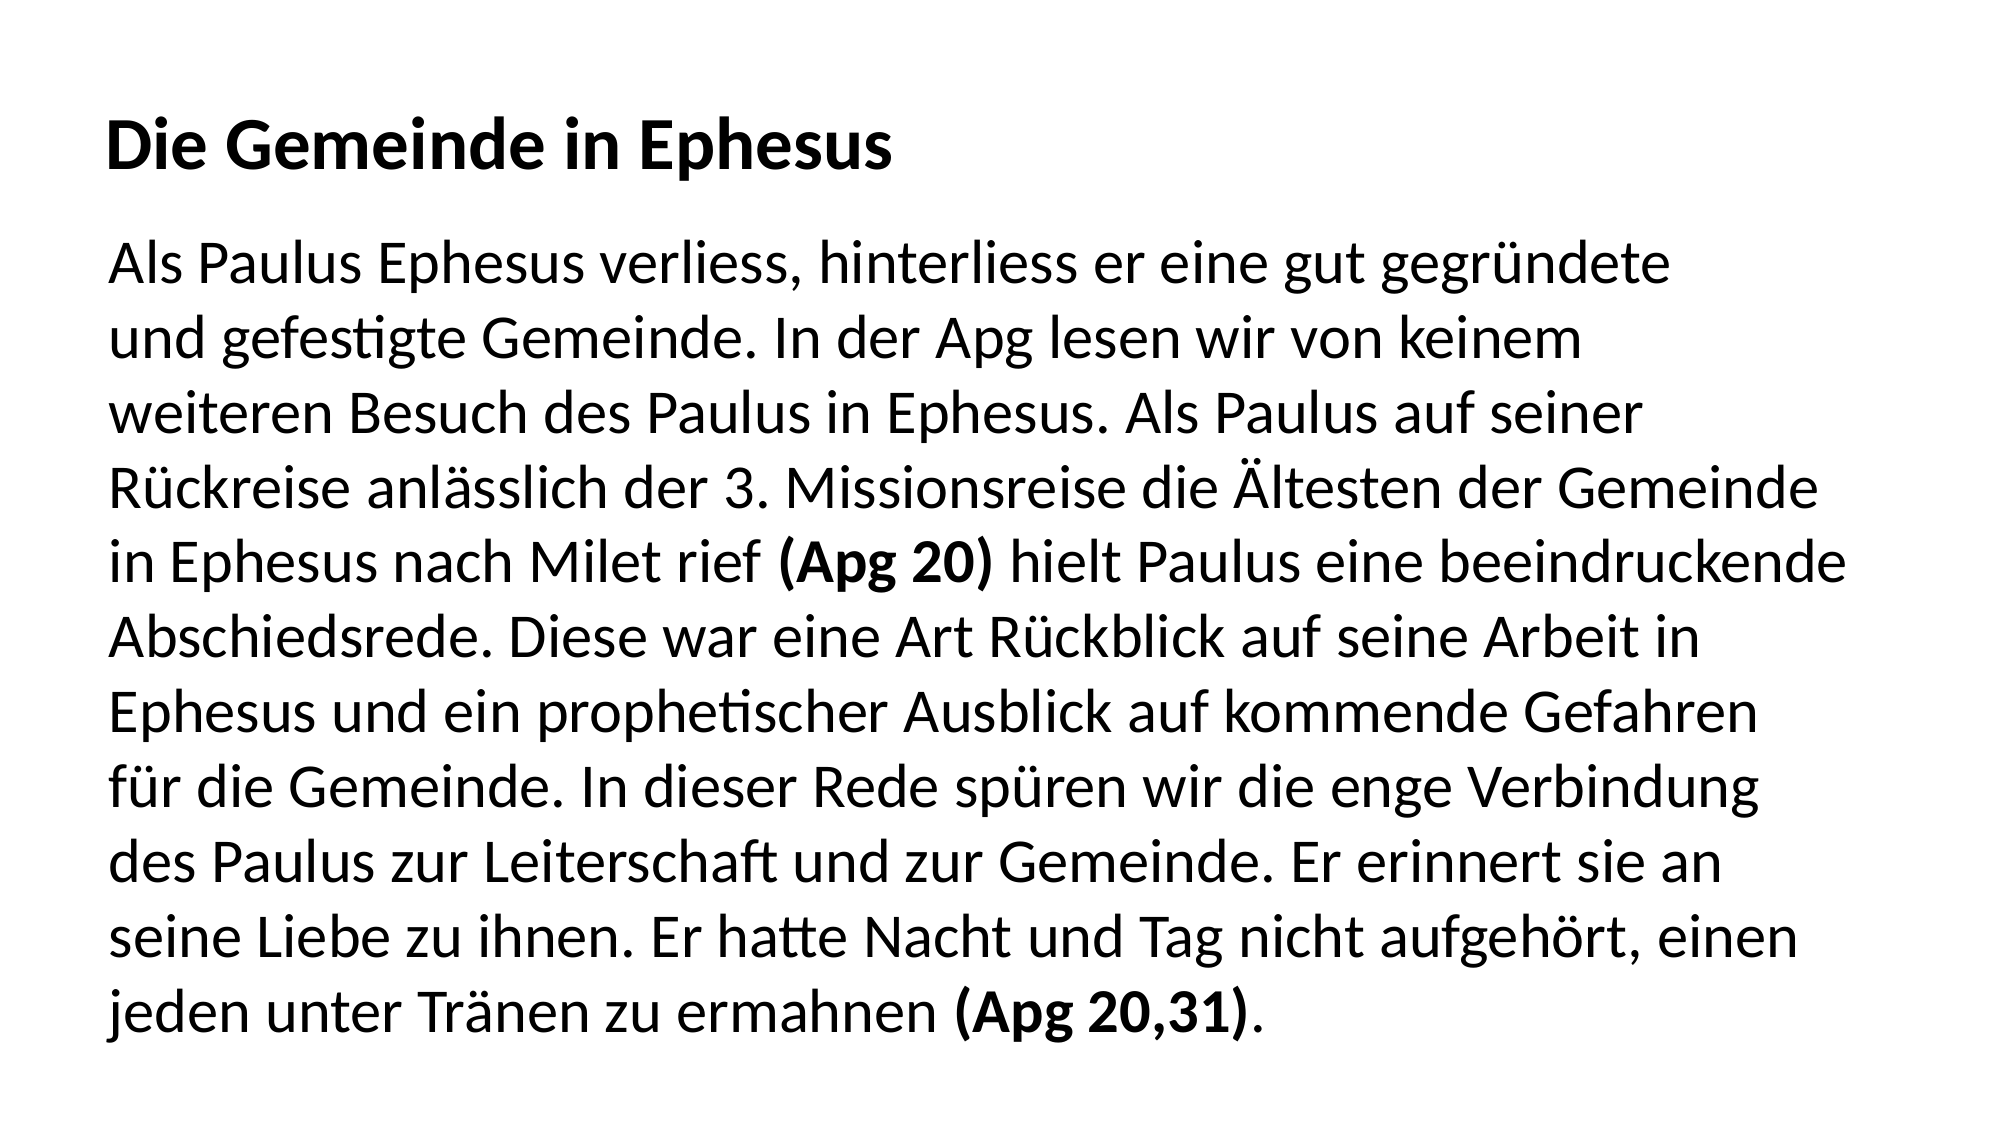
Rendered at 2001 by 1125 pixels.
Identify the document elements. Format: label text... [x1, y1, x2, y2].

text_box Die Gemeinde in Ephesus [90, 87, 910, 193]
text_box Als Paulus Ephesus verliess, hinterliess er eine gut gegründete und gefestigte Gemeinde. In der Apg lesen wir von keinem weiteren Besuch des Paulus in Ephesus. Als Paulus auf seiner Rückreise anlässlich der 3. Missionsreise die Ältesten der Gemeinde in Ephesus nach Milet rief (Apg 20) hielt Paulus eine beeindruckende Abschiedsrede. Diese war eine Art Rückblick auf seine Arbeit in Ephesus und ein prophetischer Ausblick auf kommende Gefahren für die Gemeinde. In dieser Rede spüren wir die enge Verbindung des Paulus zur Leiterschaft und zur Gemeinde. Er erinnert sie an seine Liebe zu ihnen. Er hatte Nacht und Tag nicht aufgehört, einen jeden unter Tränen zu ermahnen (Apg 20,31). [94, 213, 1879, 1053]
